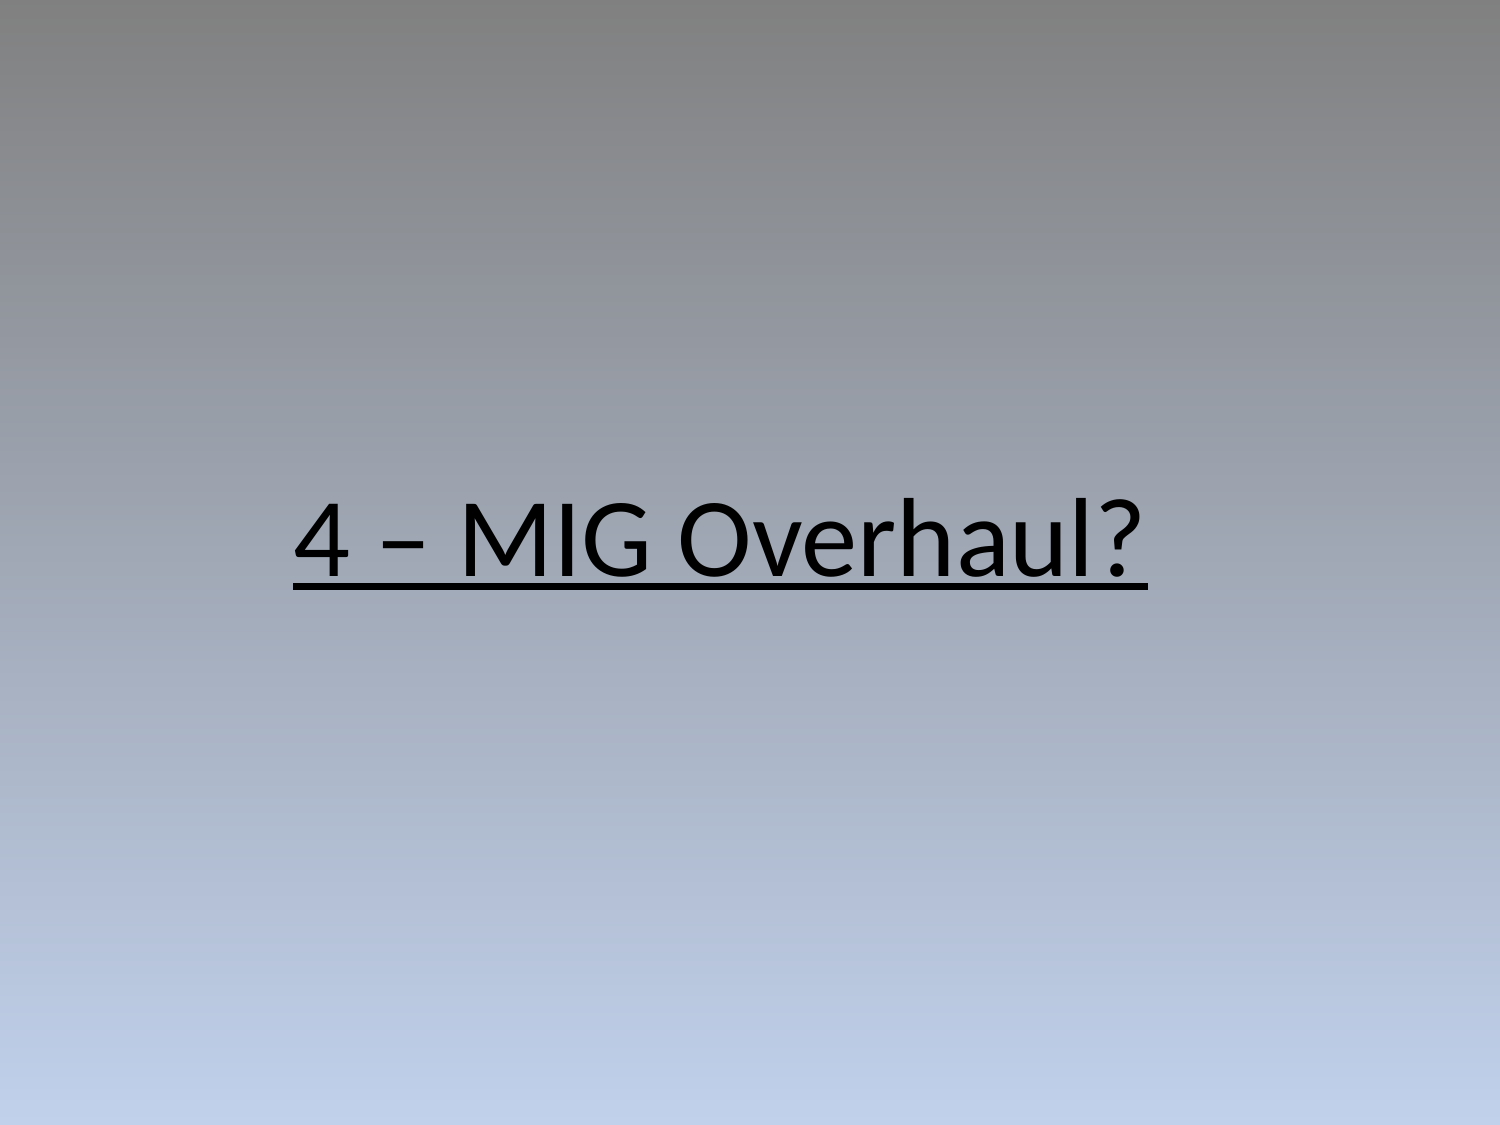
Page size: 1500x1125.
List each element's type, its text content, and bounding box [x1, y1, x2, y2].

text_box 4 – MIG Overhaul? [159, 456, 1282, 606]
